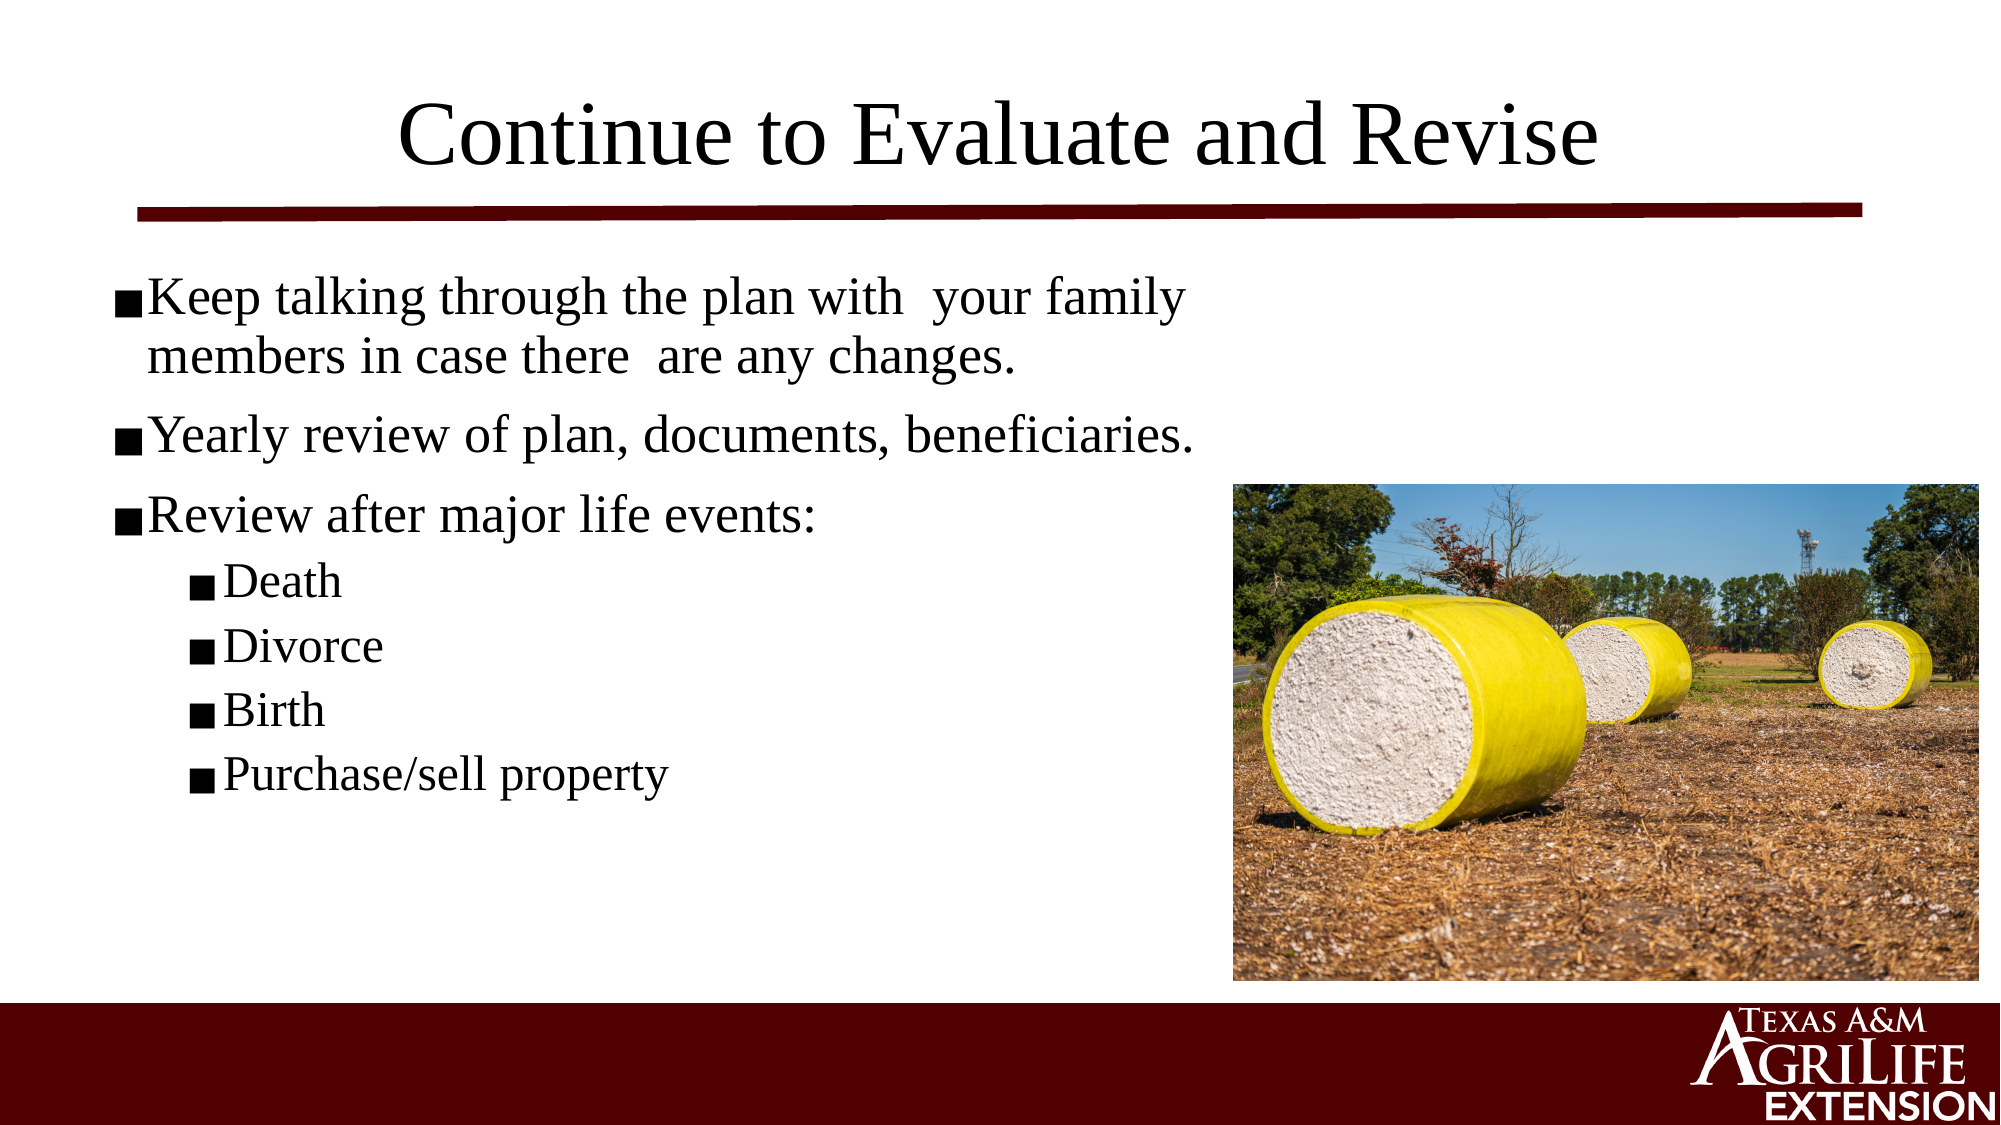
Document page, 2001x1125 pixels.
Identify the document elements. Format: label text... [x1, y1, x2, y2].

list Keep talking through the plan with your family members in case there are any changes. Yearly review of plan, documents, beneficiaries. Review after major life events: Death Divorce Birth Purchase/sell property [95, 260, 1281, 865]
picture [1690, 1007, 1995, 1121]
title Continue to Evaluate and Revise [95, 51, 1905, 218]
picture [1233, 483, 1979, 981]
